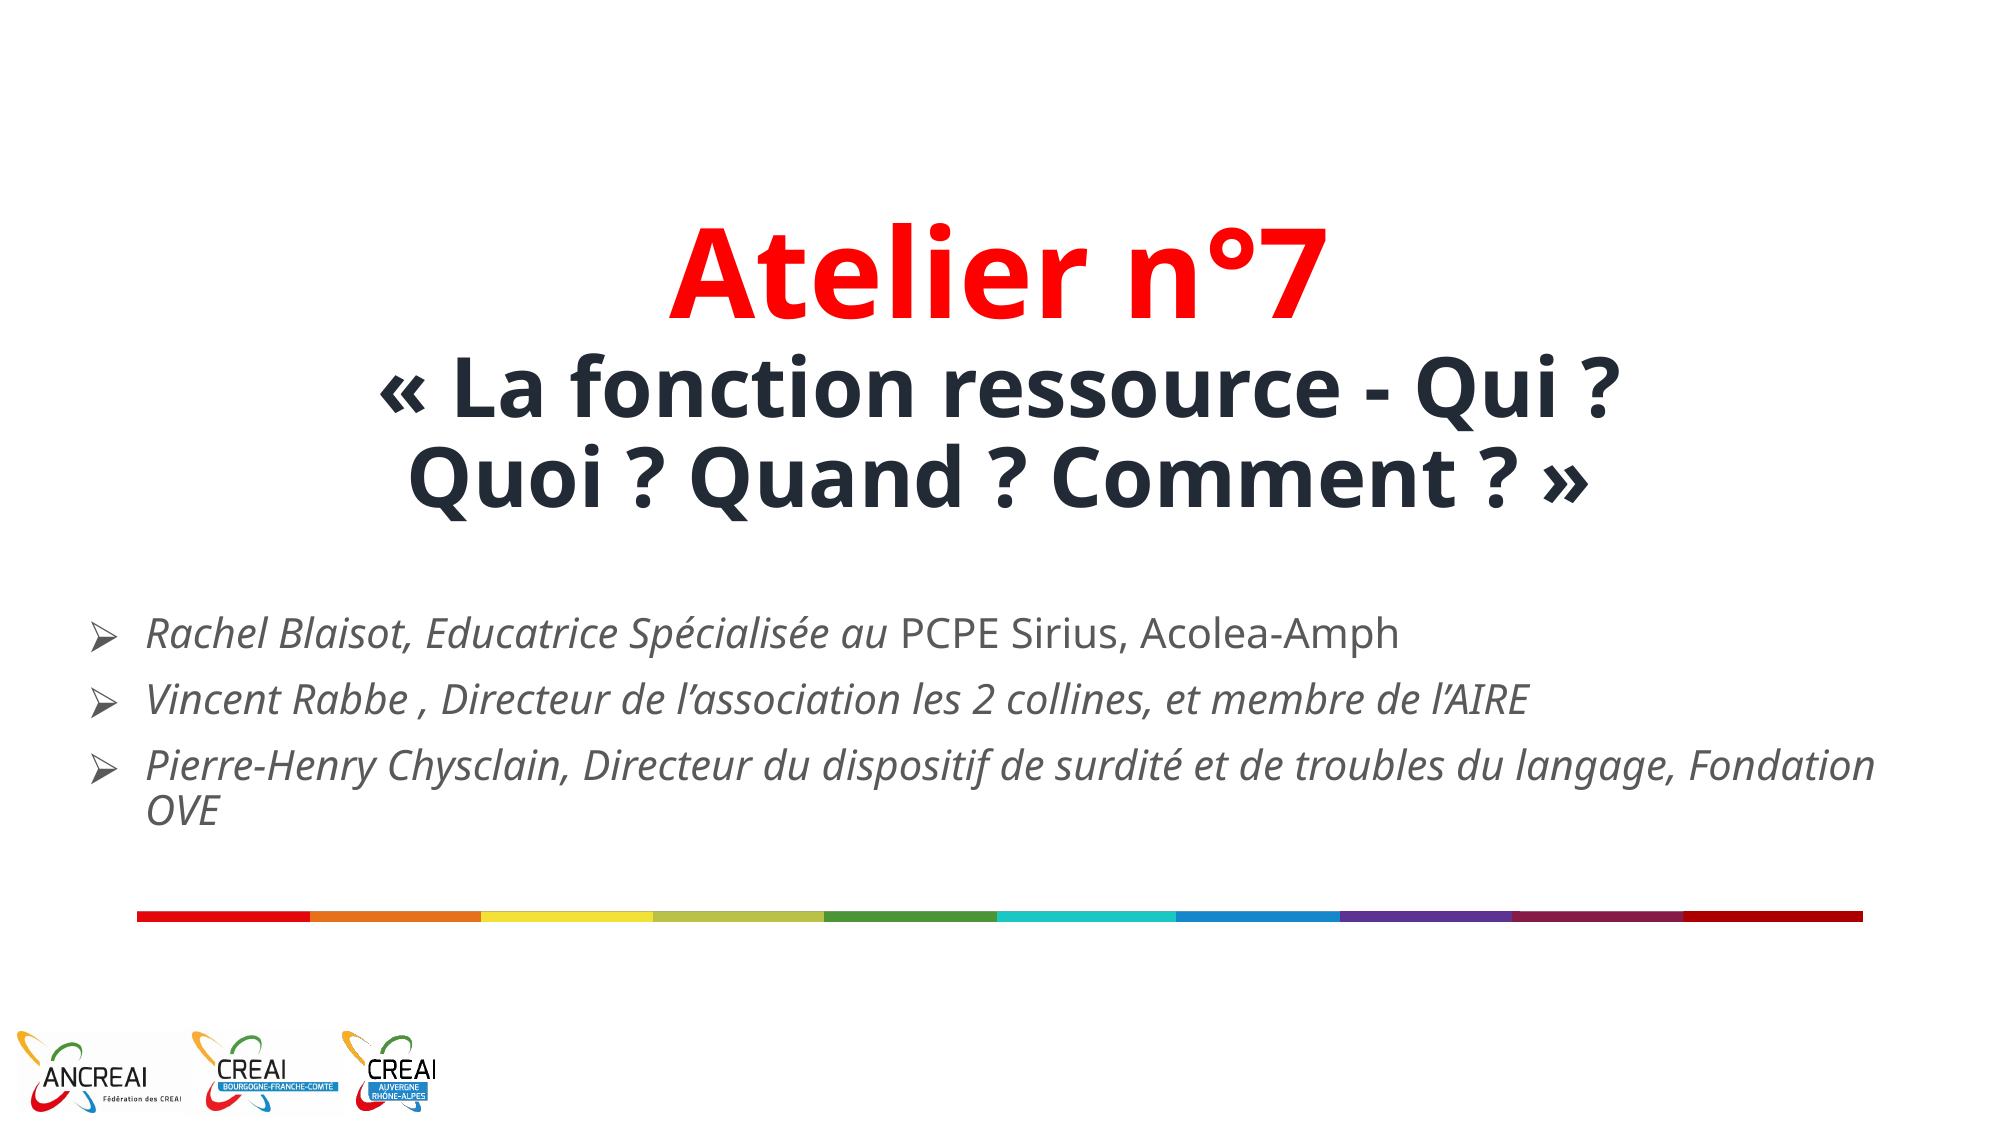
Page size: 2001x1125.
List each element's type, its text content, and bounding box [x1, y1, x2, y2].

title Atelier n°7 « La fonction ressource - Qui ? Quoi ? Quand ? Comment ? » [249, 291, 1750, 604]
subtitle Rachel Blaisot, Educatrice Spécialisée au PCPE Sirius, Acolea-Amph Vincent Rabbe , Directeur de l’association les 2 collines, et membre de l’AIRE Pierre-Henry Chysclain, Directeur du dispositif de surdité et de troubles du langage, Fondation OVE [73, 604, 1939, 877]
picture [17, 1029, 435, 1116]
picture [137, 910, 1863, 922]
